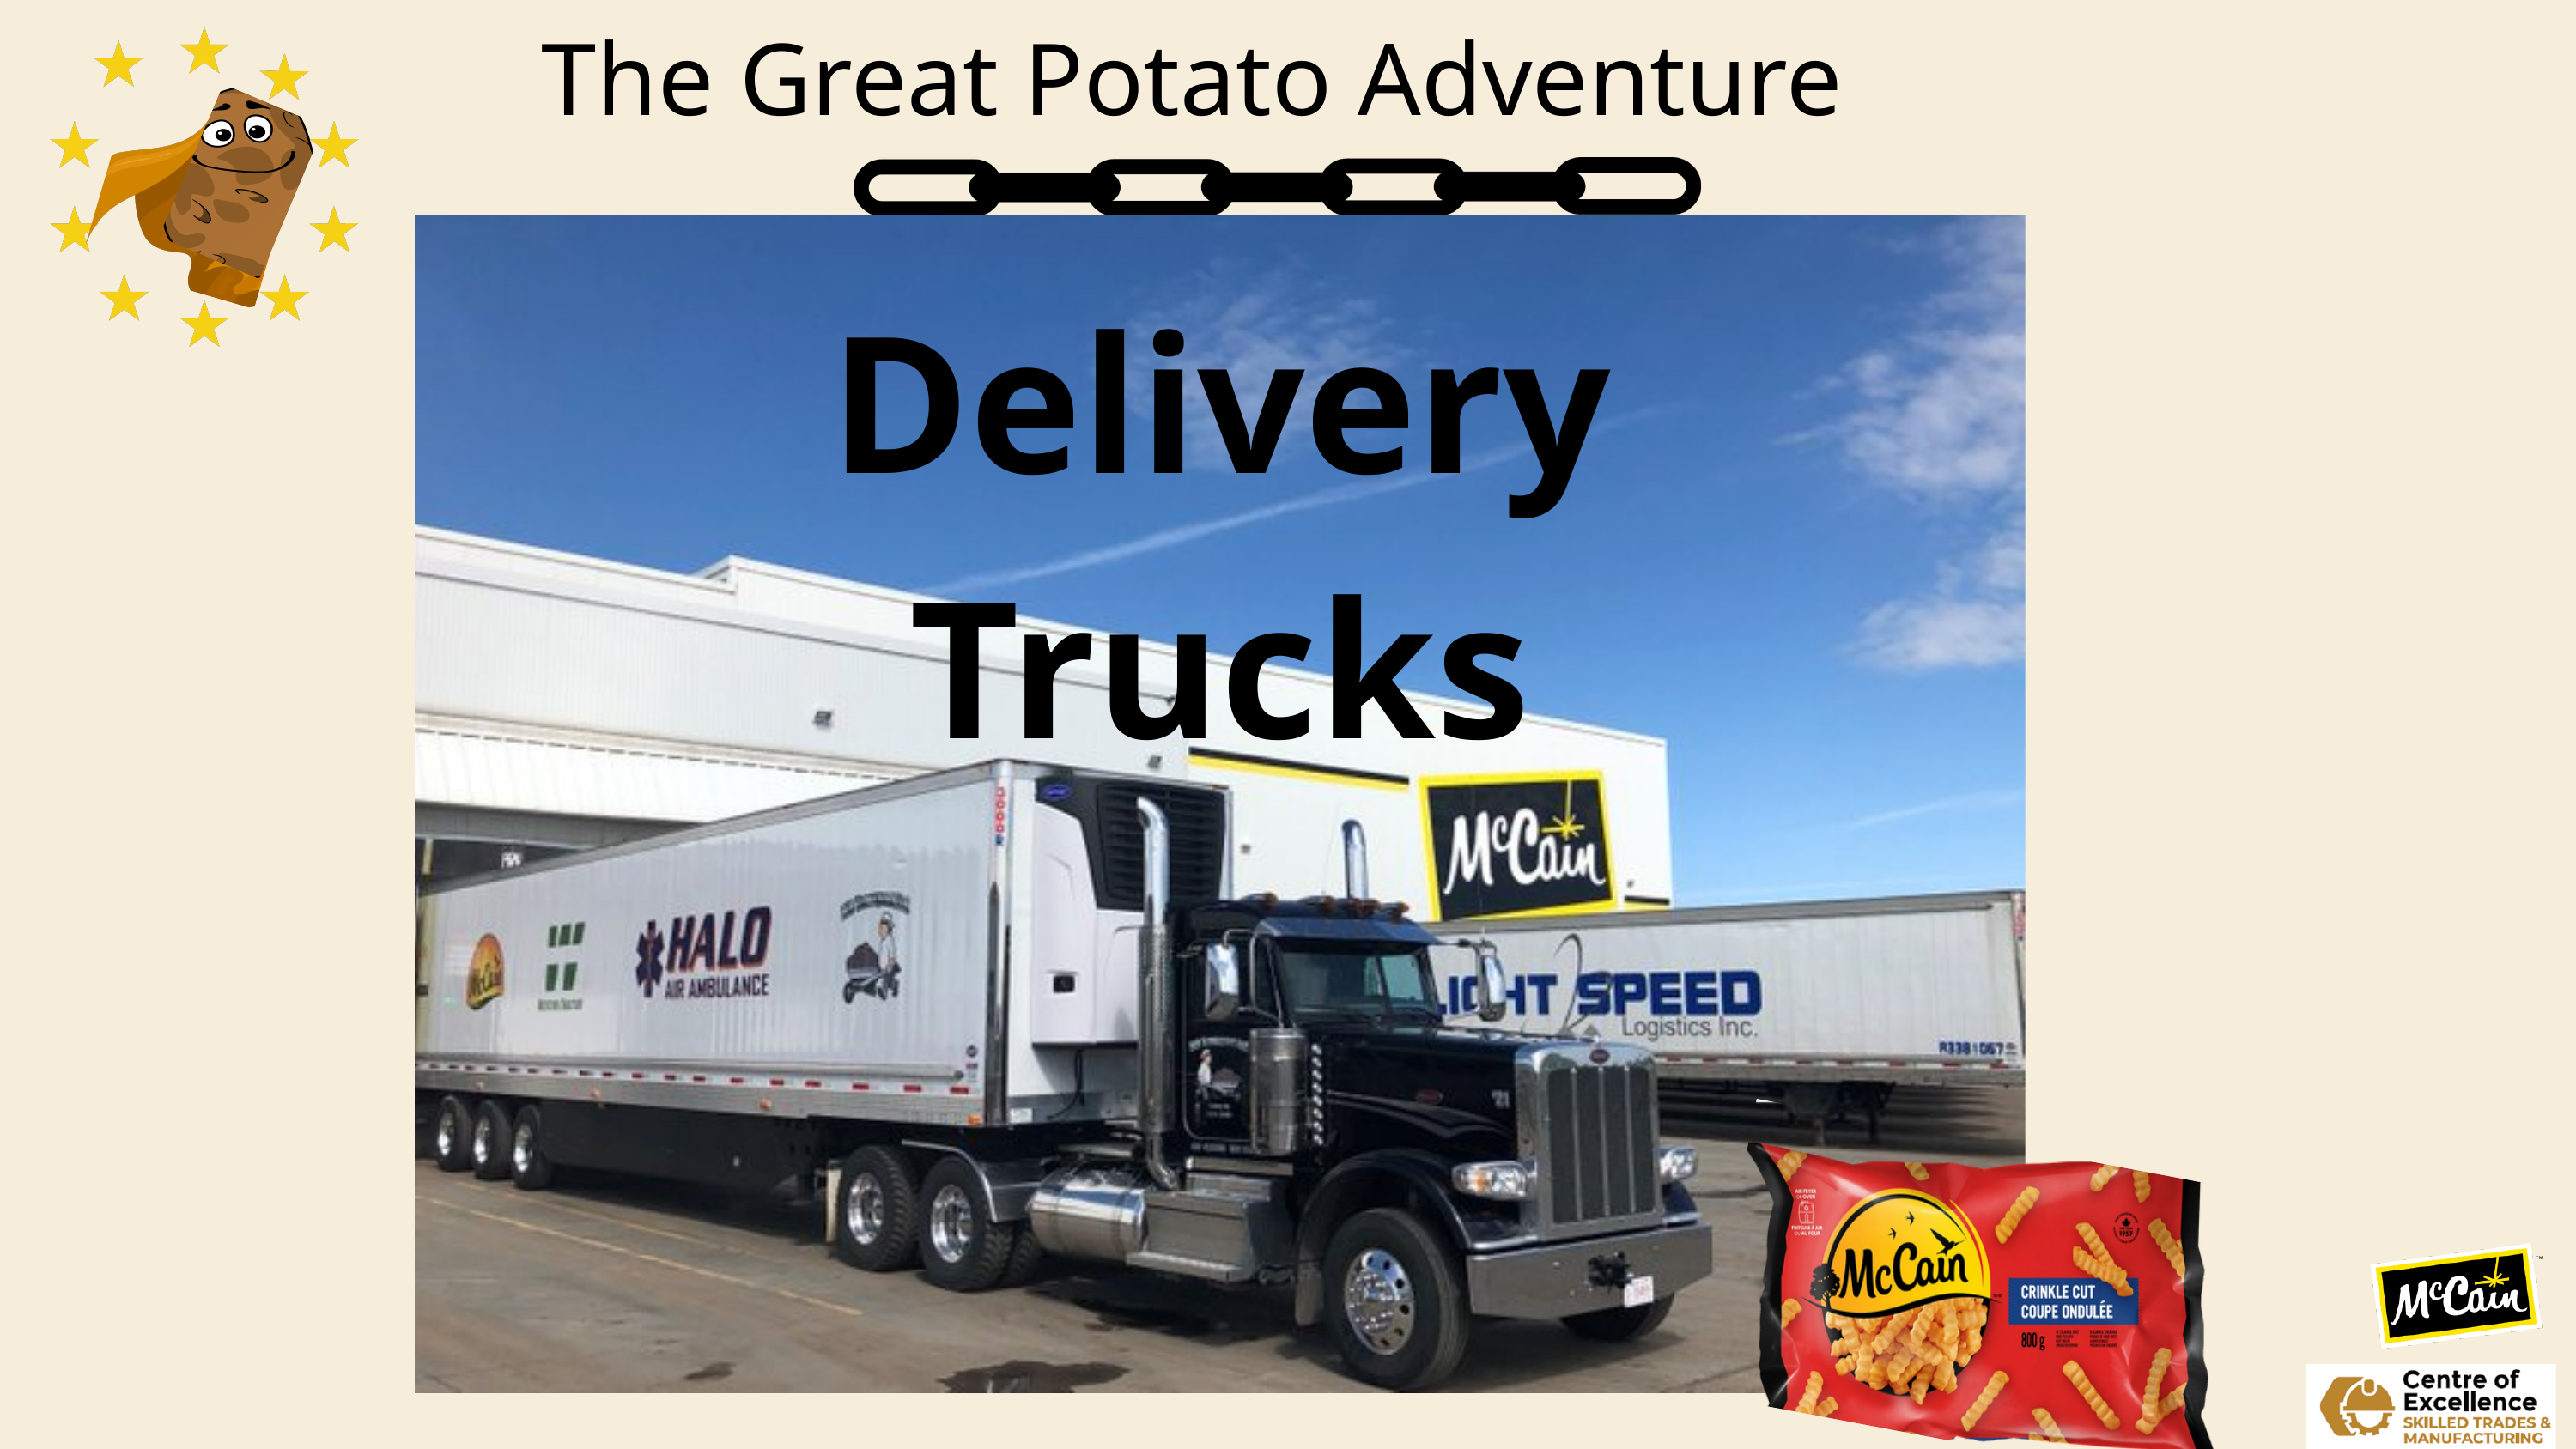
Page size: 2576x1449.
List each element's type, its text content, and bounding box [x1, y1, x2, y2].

text_box [853, 157, 1702, 215]
text_box Delivery Trucks [554, 246, 1886, 777]
text_box [415, 215, 2026, 1393]
text_box [2370, 1243, 2543, 1349]
text_box The Great Potato Adventure [541, 0, 2576, 136]
text_box [2306, 1364, 2556, 1449]
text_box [1, 0, 408, 386]
text_box [1701, 1099, 2282, 1449]
